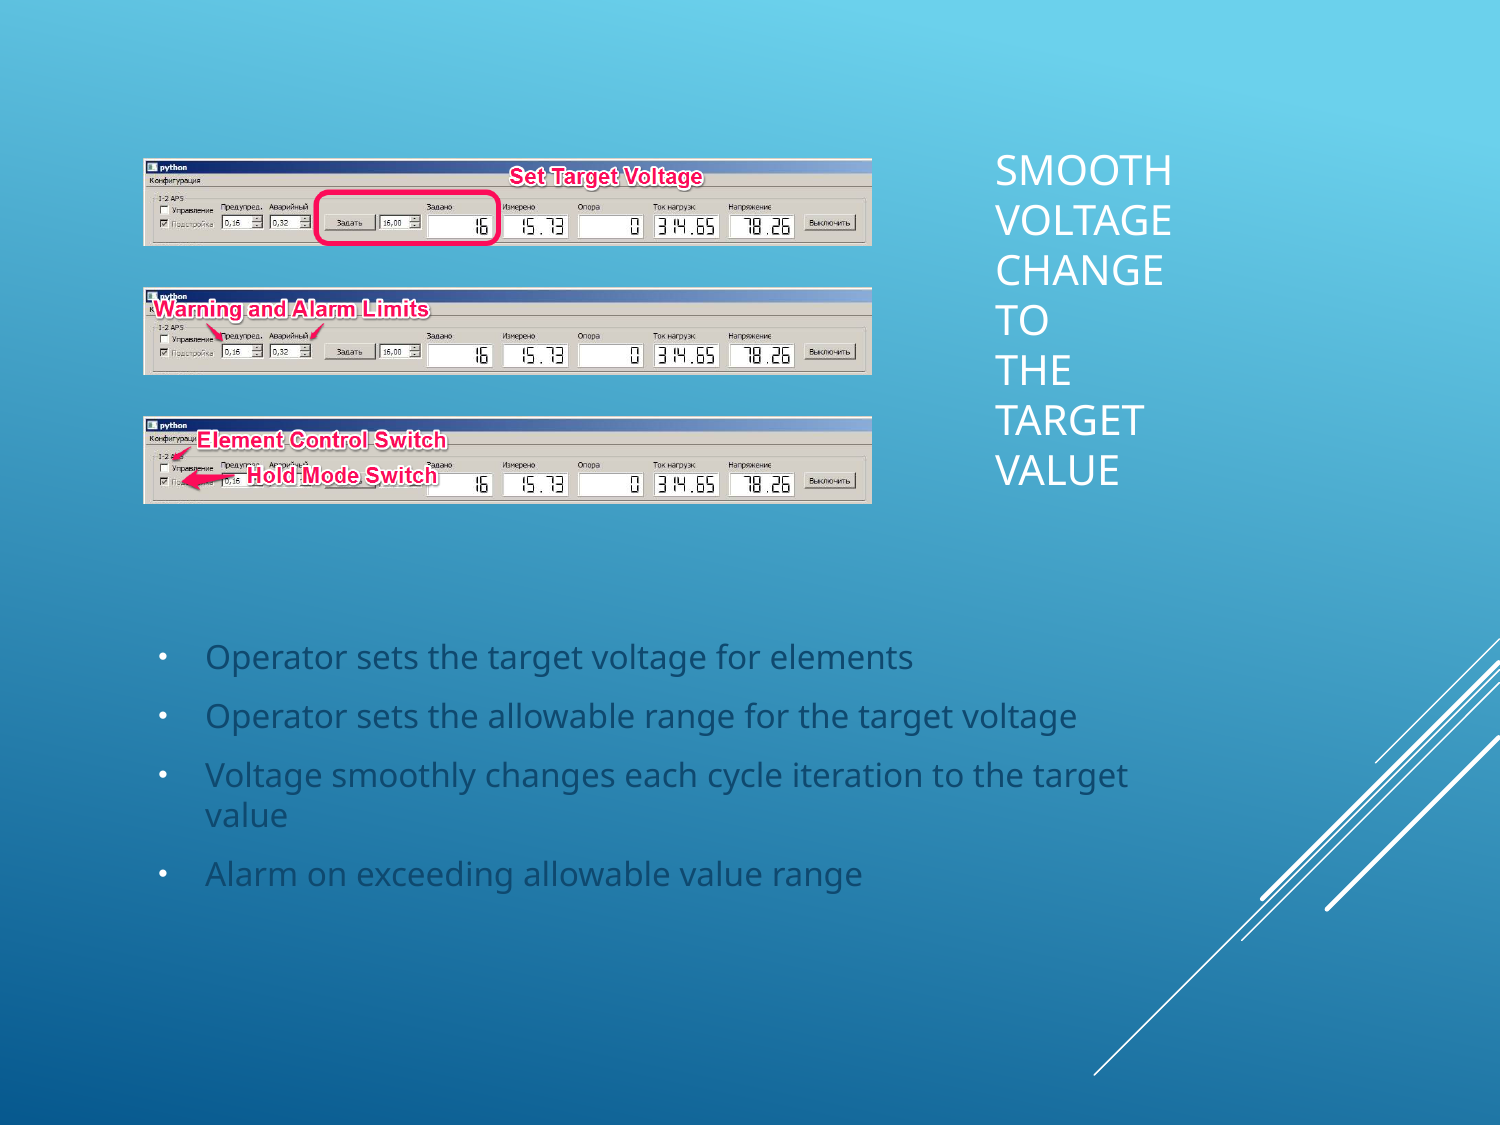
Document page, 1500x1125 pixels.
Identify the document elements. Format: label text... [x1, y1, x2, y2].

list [143, 158, 872, 246]
picture [143, 287, 872, 376]
title Smooth voltage change to the target value [980, 122, 1231, 502]
list Operator sets the target voltage for elements Operator sets the allowable range for the target voltage Voltage smoothly changes each cycle iteration to the target value Alarm on exceeding allowable value range [143, 628, 1231, 1003]
picture [143, 416, 872, 505]
